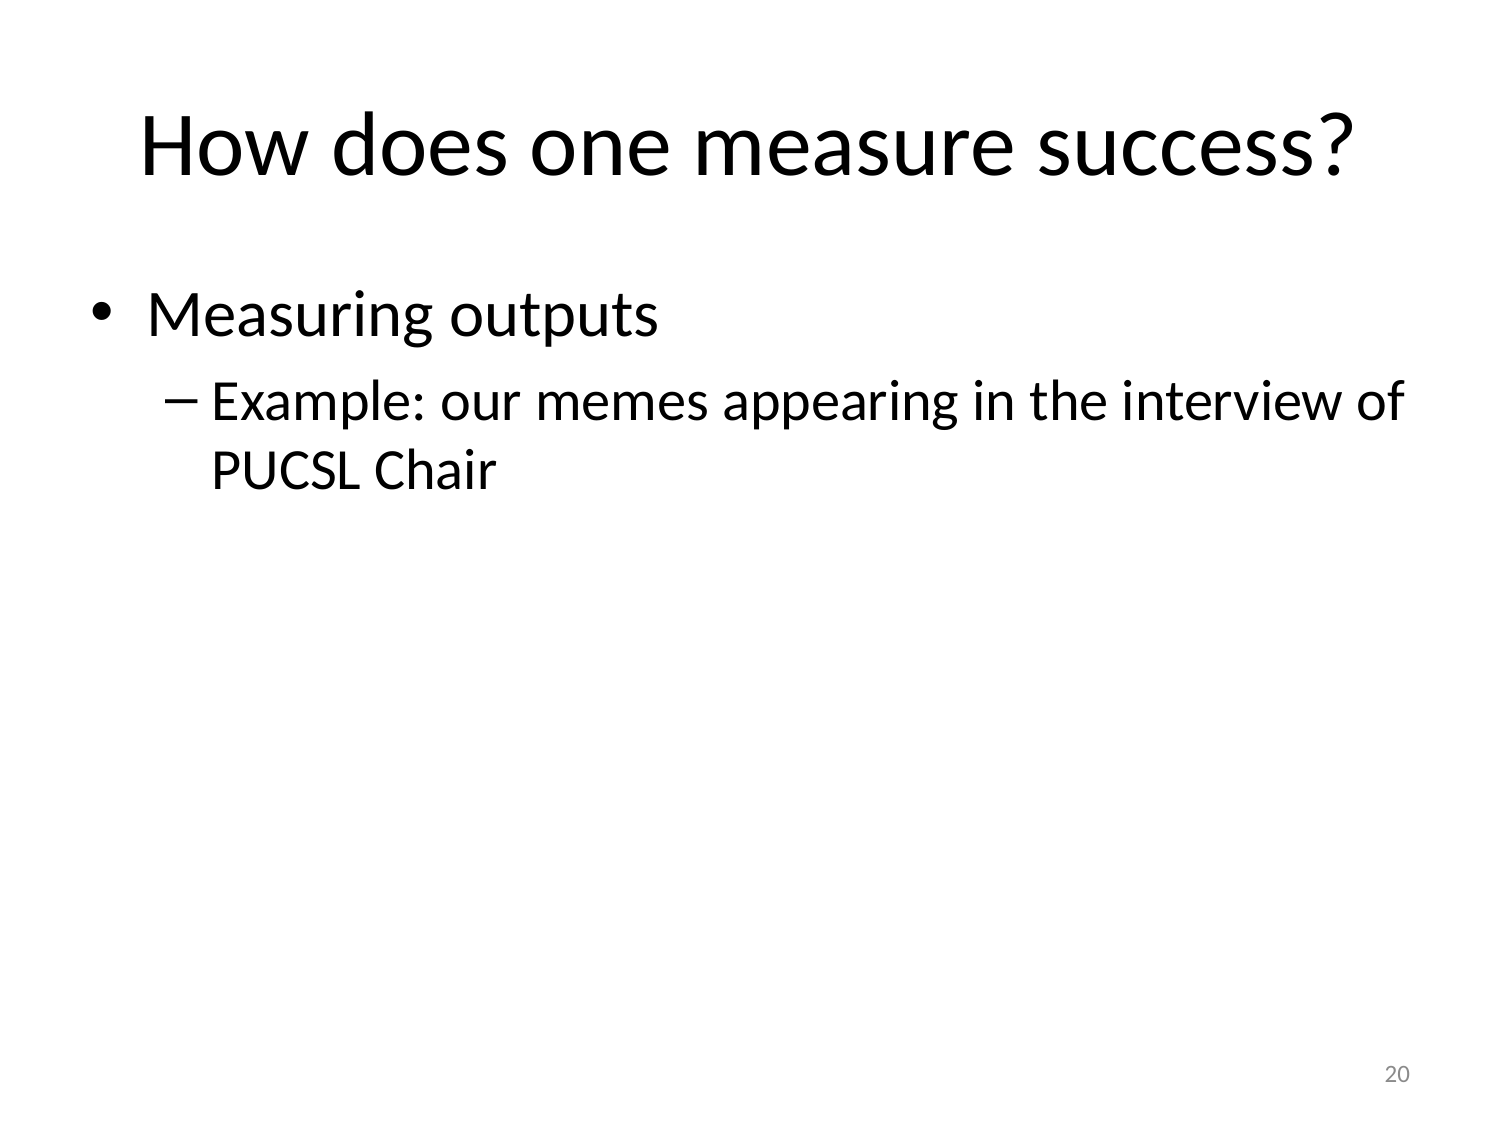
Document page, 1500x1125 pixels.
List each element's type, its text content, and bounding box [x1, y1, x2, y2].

title How does one measure success? [75, 45, 1425, 233]
list Measuring outputs Example: our memes appearing in the interview of PUCSL Chair [75, 262, 1425, 1005]
slide_number 20 [1074, 1042, 1425, 1103]
